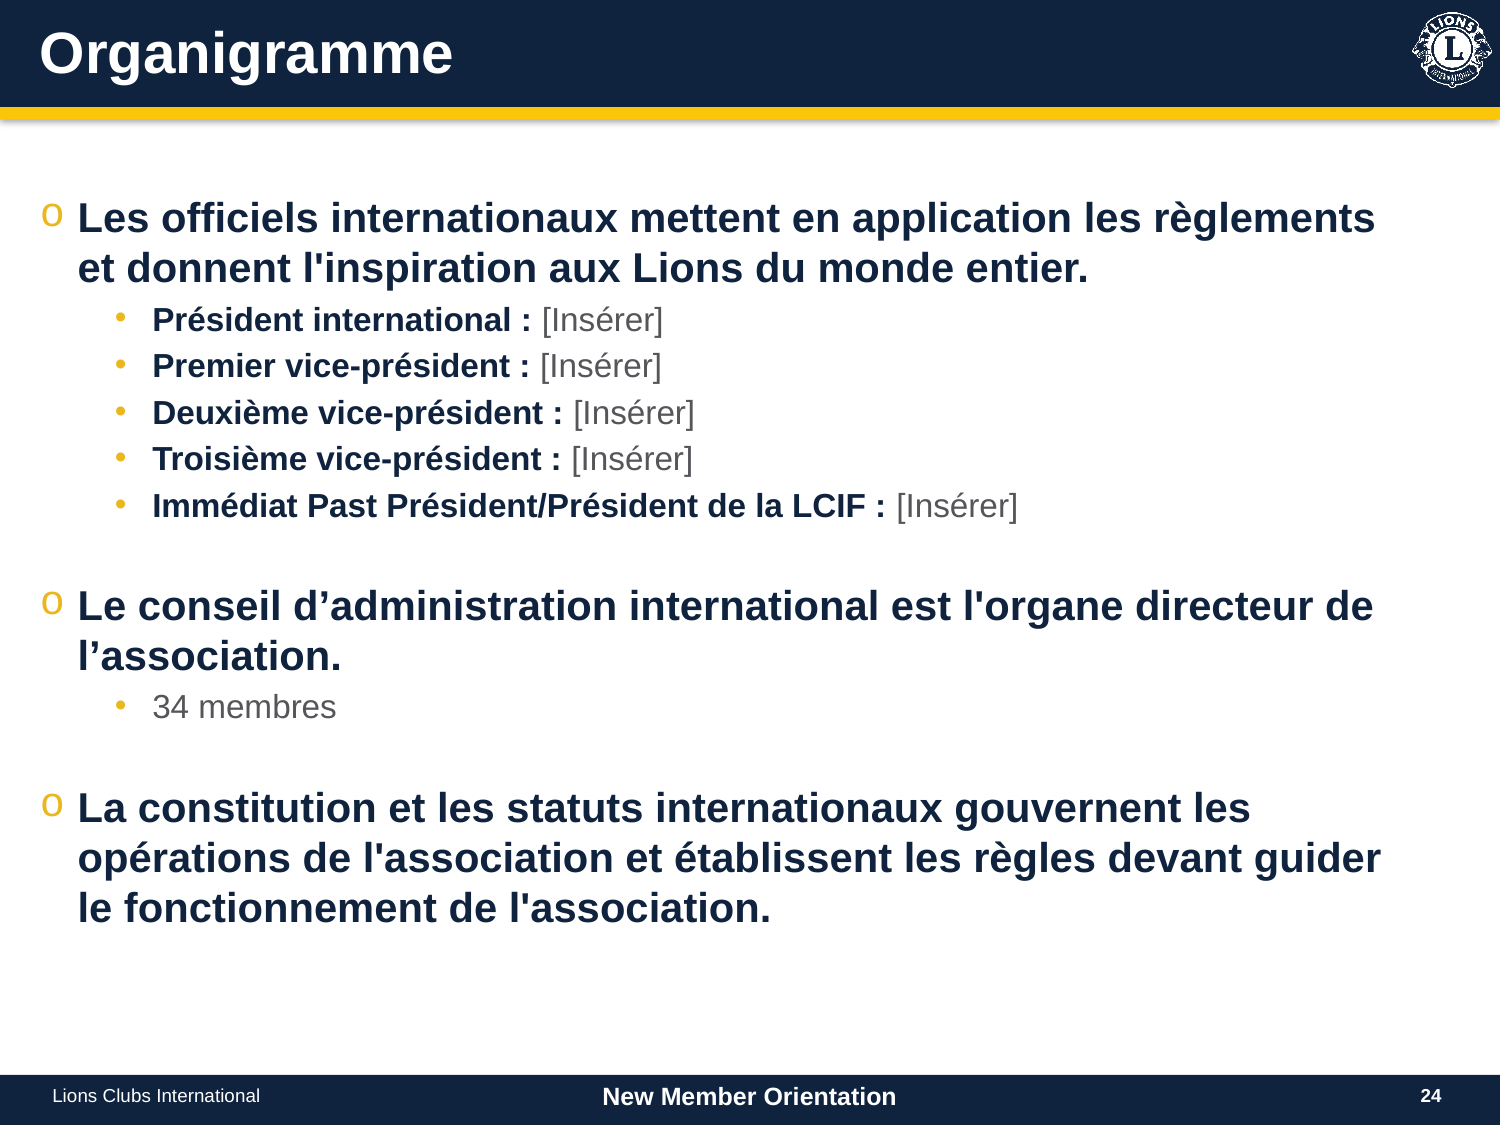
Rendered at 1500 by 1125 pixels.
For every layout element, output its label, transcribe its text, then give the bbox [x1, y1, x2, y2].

picture [1412, 12, 1492, 88]
title Organigramme [24, 12, 1401, 88]
text_box Les officiels internationaux mettent en application les règlements et donnent l'inspiration aux Lions du monde entier. Président international : [Insérer] Premier vice-président : [Insérer] Deuxième vice-président : [Insérer] Troisième vice-président : [Insérer] Immédiat Past Président/Président de la LCIF : [Insérer] Le conseil d’administration international est l'organe directeur de l’association. 34 membres La constitution et les statuts internationaux gouvernent les opérations de l'association et établissent les règles devant guider le fonctionnement de l'association. [24, 183, 1400, 1071]
